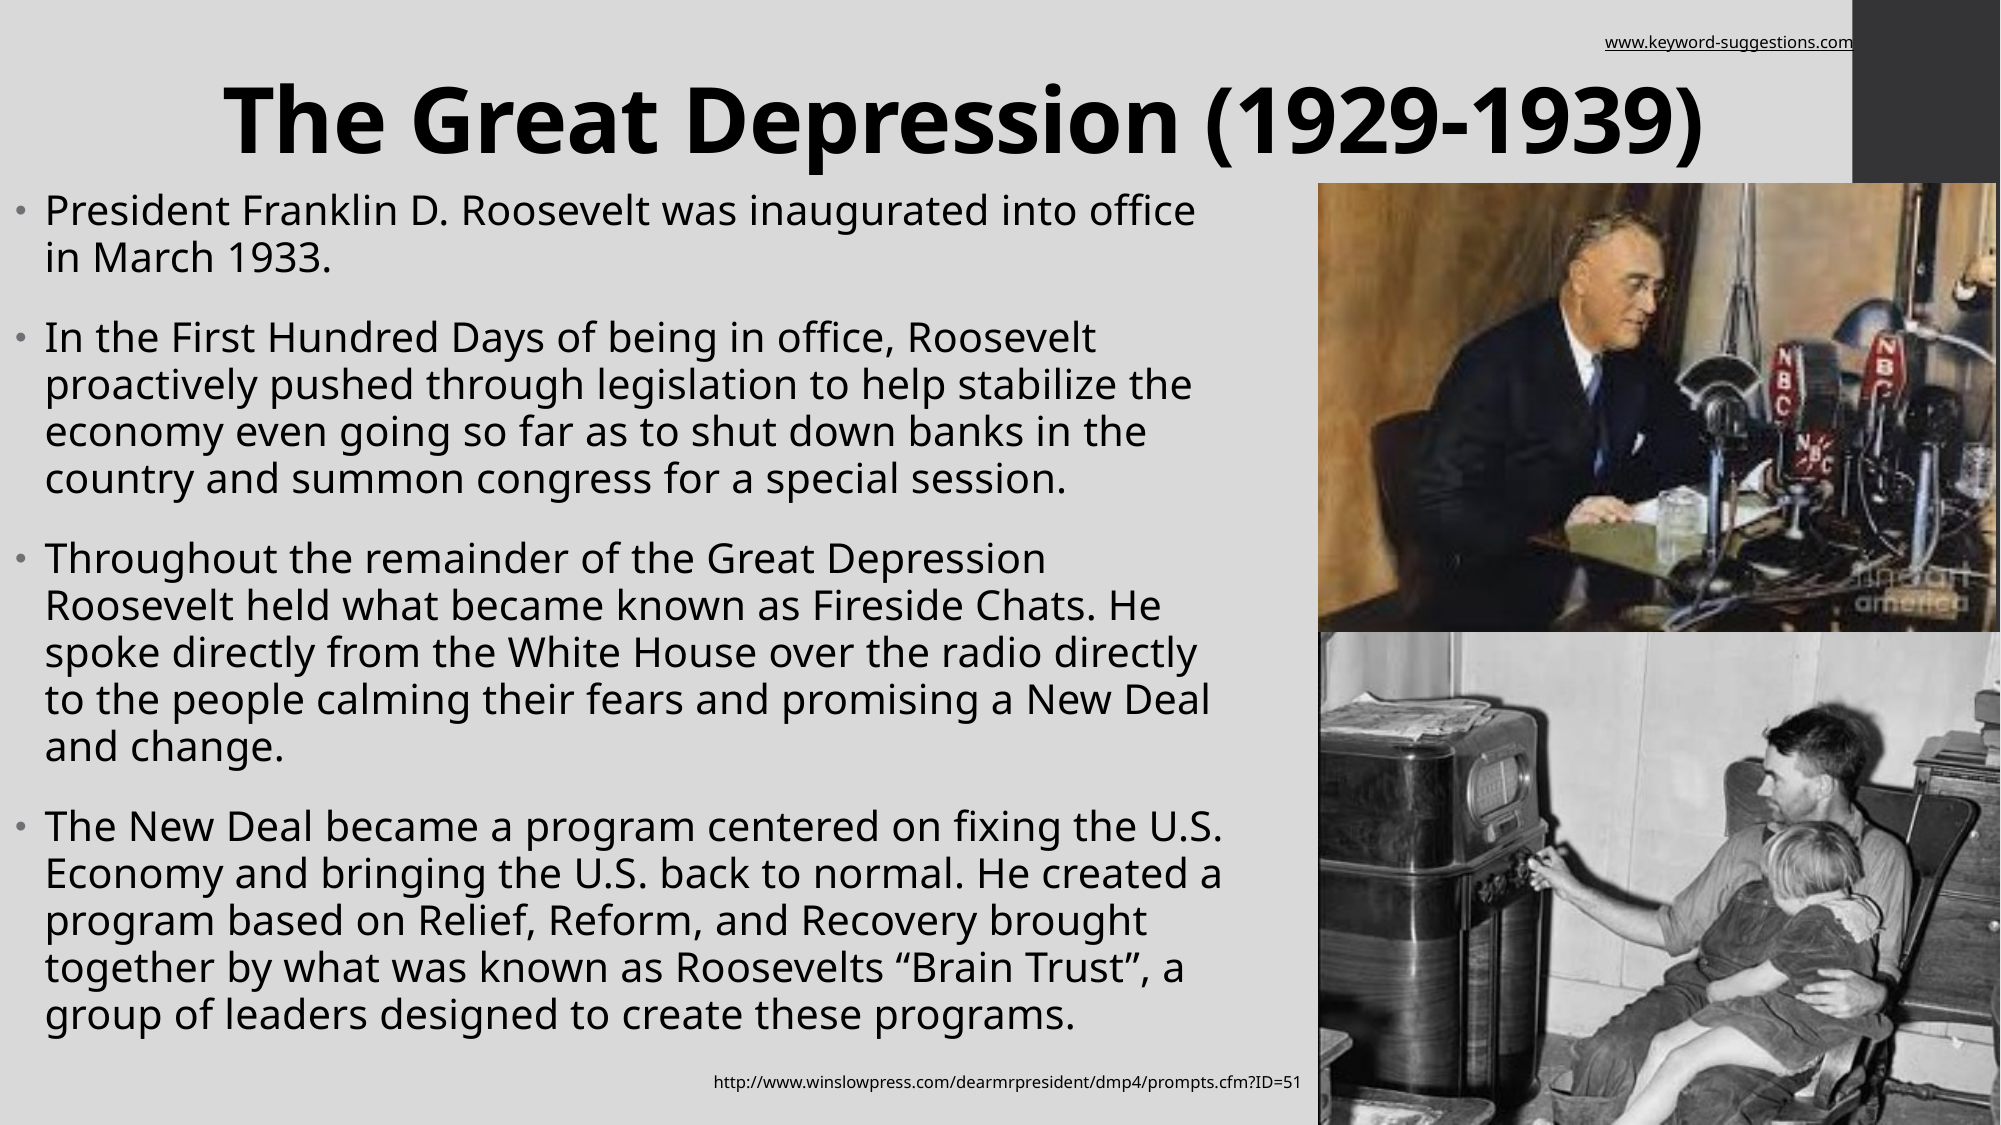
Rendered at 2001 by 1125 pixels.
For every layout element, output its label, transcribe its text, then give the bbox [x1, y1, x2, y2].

picture [1318, 183, 2000, 1125]
text_box www.keyword-suggestions.com [1590, 24, 1890, 60]
title The Great Depression (1929-1939) [206, 60, 1797, 181]
text_box http://www.winslowpress.com/dearmrpresident/dmp4/prompts.cfm?ID=51 [686, 1064, 1311, 1100]
list President Franklin D. Roosevelt was inaugurated into office in March 1933. In the First Hundred Days of being in office, Roosevelt proactively pushed through legislation to help stabilize the economy even going so far as to shut down banks in the country and summon congress for a special session. Throughout the remainder of the Great Depression Roosevelt held what became known as Fireside Chats. He spoke directly from the White House over the radio directly to the people calming their fears and promising a New Deal and change. The New Deal became a program centered on fixing the U.S. Economy and bringing the U.S. back to normal. He created a program based on Relief, Reform, and Recovery brought together by what was known as Roosevelts “Brain Trust”, a group of leaders designed to create these programs. [0, 180, 1245, 1098]
